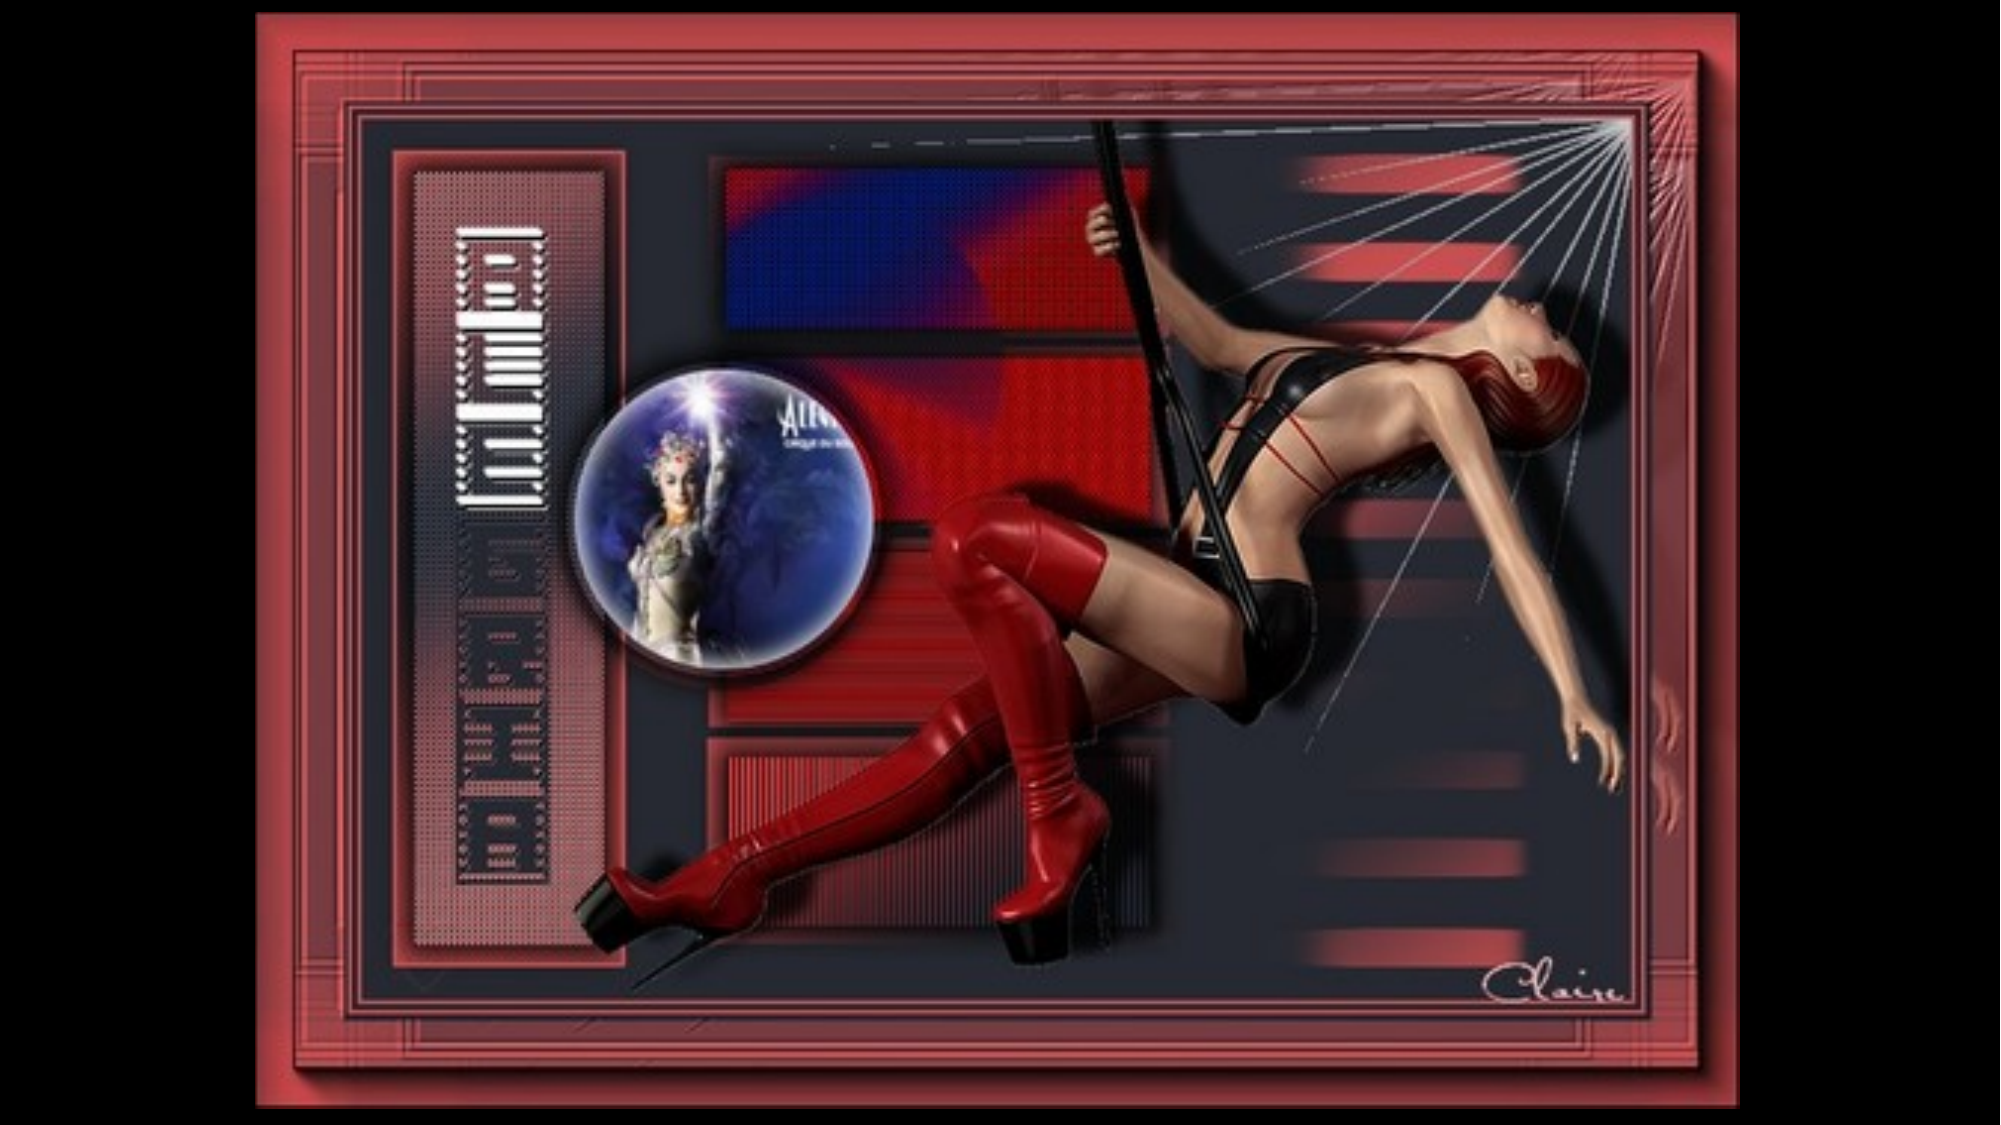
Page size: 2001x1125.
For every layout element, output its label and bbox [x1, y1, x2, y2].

picture [255, 12, 1740, 1109]
